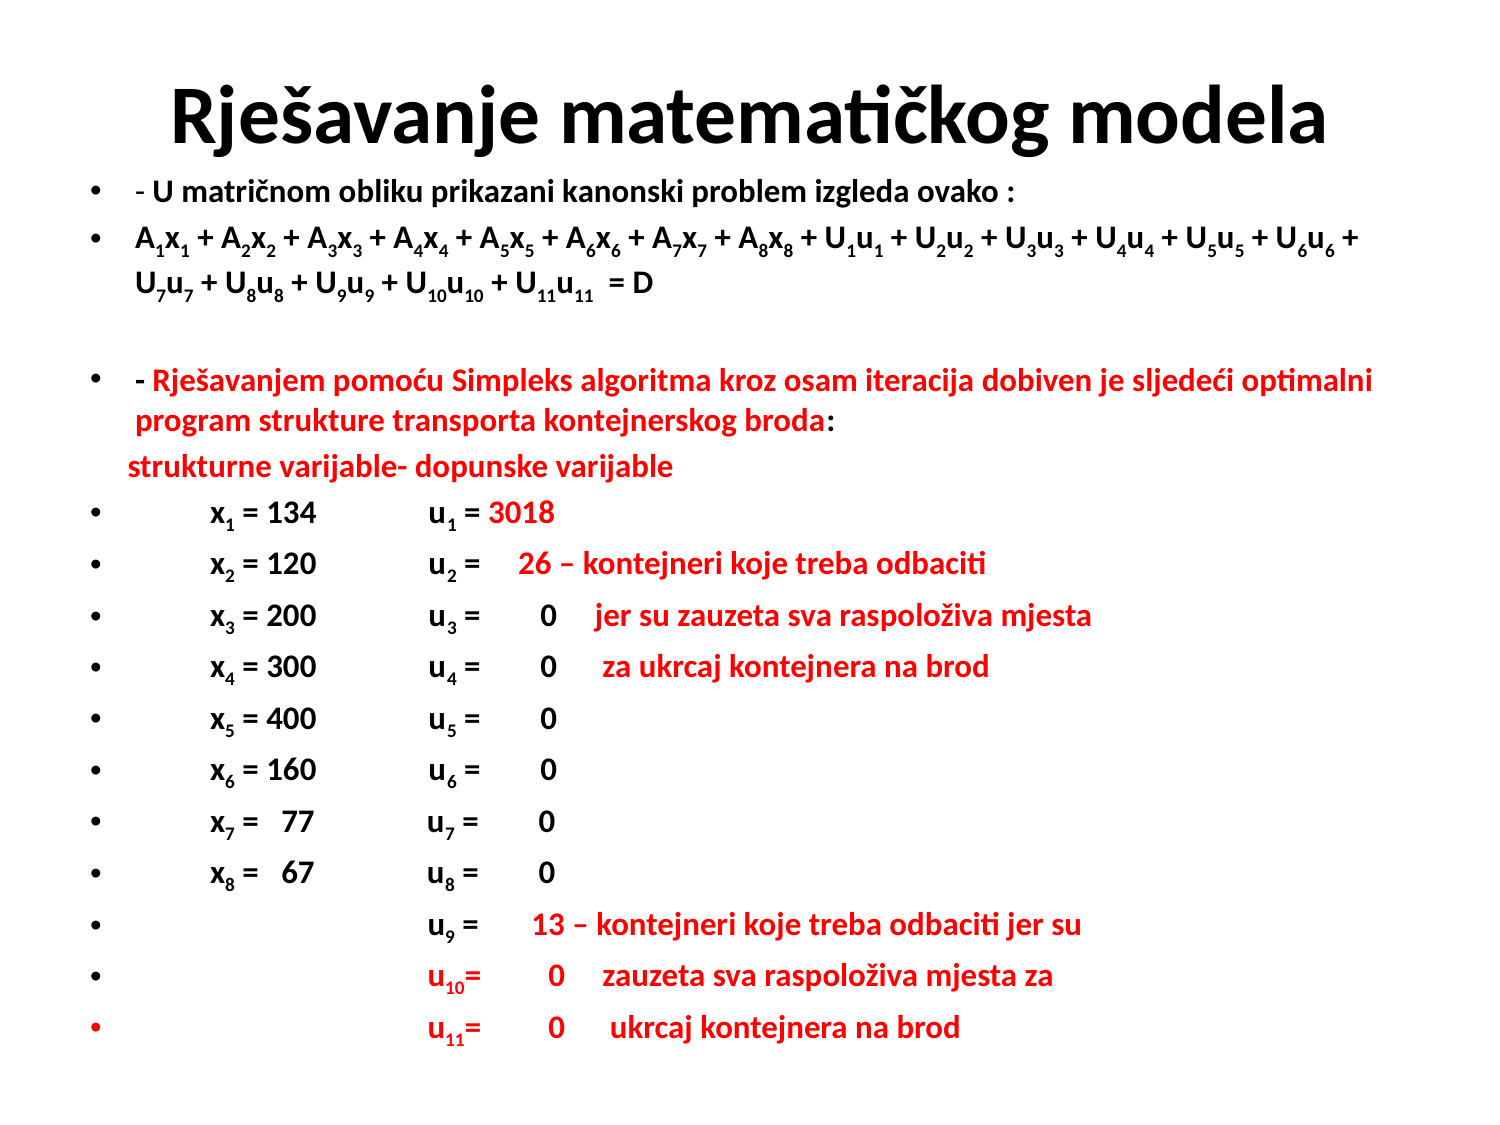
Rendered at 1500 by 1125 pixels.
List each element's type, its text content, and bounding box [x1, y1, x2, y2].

title Rješavanje matematičkog modela [75, 45, 1425, 162]
list - U matričnom obliku prikazani kanonski problem izgleda ovako : A1x1 + A2x2 + A3x3 + A4x4 + A5x5 + A6x6 + A7x7 + A8x8 + U1u1 + U2u2 + U3u3 + U4u4 + U5u5 + U6u6 + U7u7 + U8u8 + U9u9 + U10u10 + U11u11 = D - Rješavanjem pomoću Simpleks algoritma kroz osam iteracija dobiven je sljedeći optimalni program strukture transporta kontejnerskog broda: strukturne varijable- dopunske varijable x1 = 134 u1 = 3018 x2 = 120 u2 = 26 – kontejneri koje treba odbaciti x3 = 200 u3 = 0 jer su zauzeta sva raspoloživa mjesta x4 = 300 u4 = 0 za ukrcaj kontejnera na brod x5 = 400 u5 = 0 x6 = 160 u6 = 0 x7 = 77 u7 = 0 x8 = 67 u8 = 0 u9 = 13 – kontejneri koje treba odbaciti jer su u10= 0 zauzeta sva raspoloživa mjesta za u11= 0 ukrcaj kontejnera na brod [75, 162, 1425, 1075]
